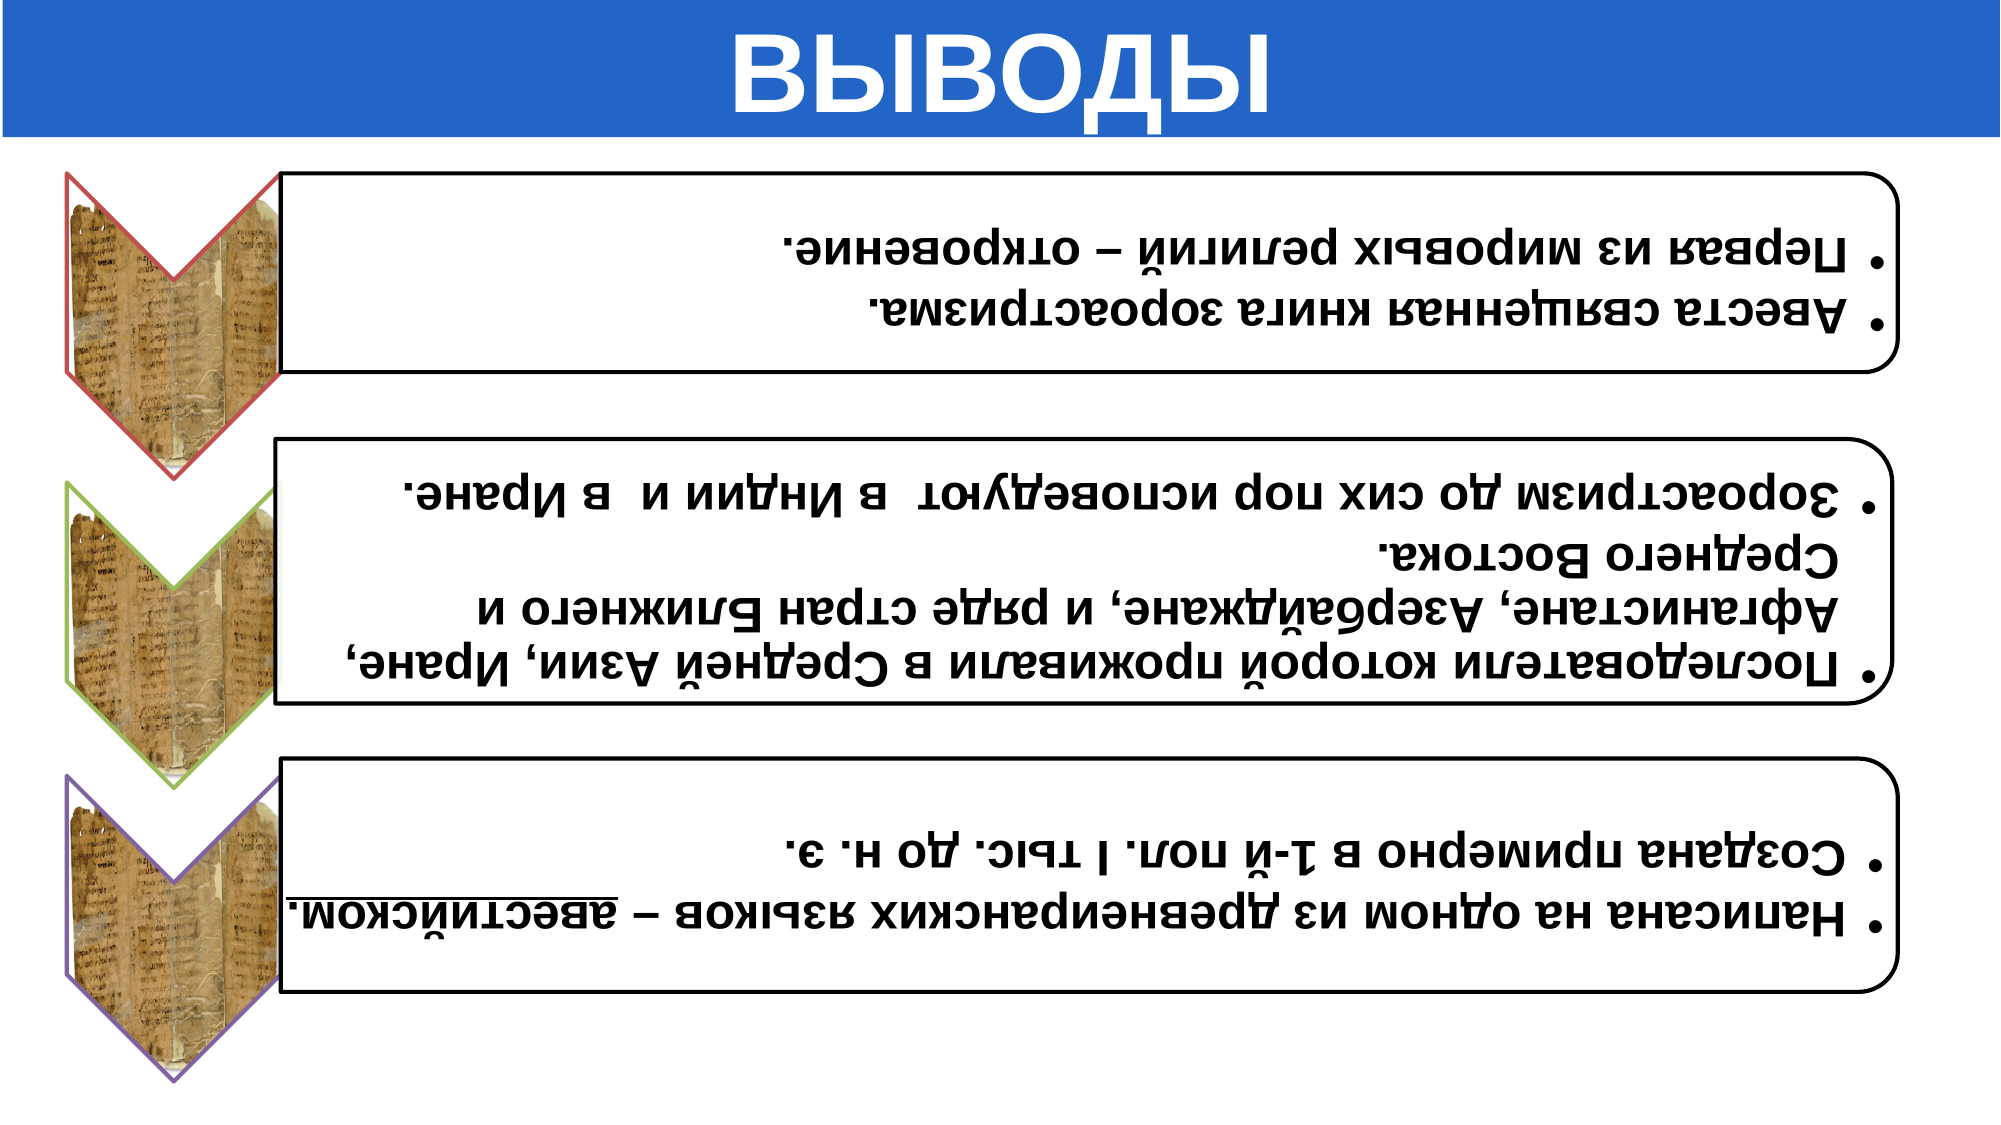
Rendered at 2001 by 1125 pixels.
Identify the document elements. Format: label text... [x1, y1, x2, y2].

text_box ВЫВОДЫ [2, 0, 2000, 138]
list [66, 172, 1898, 1083]
